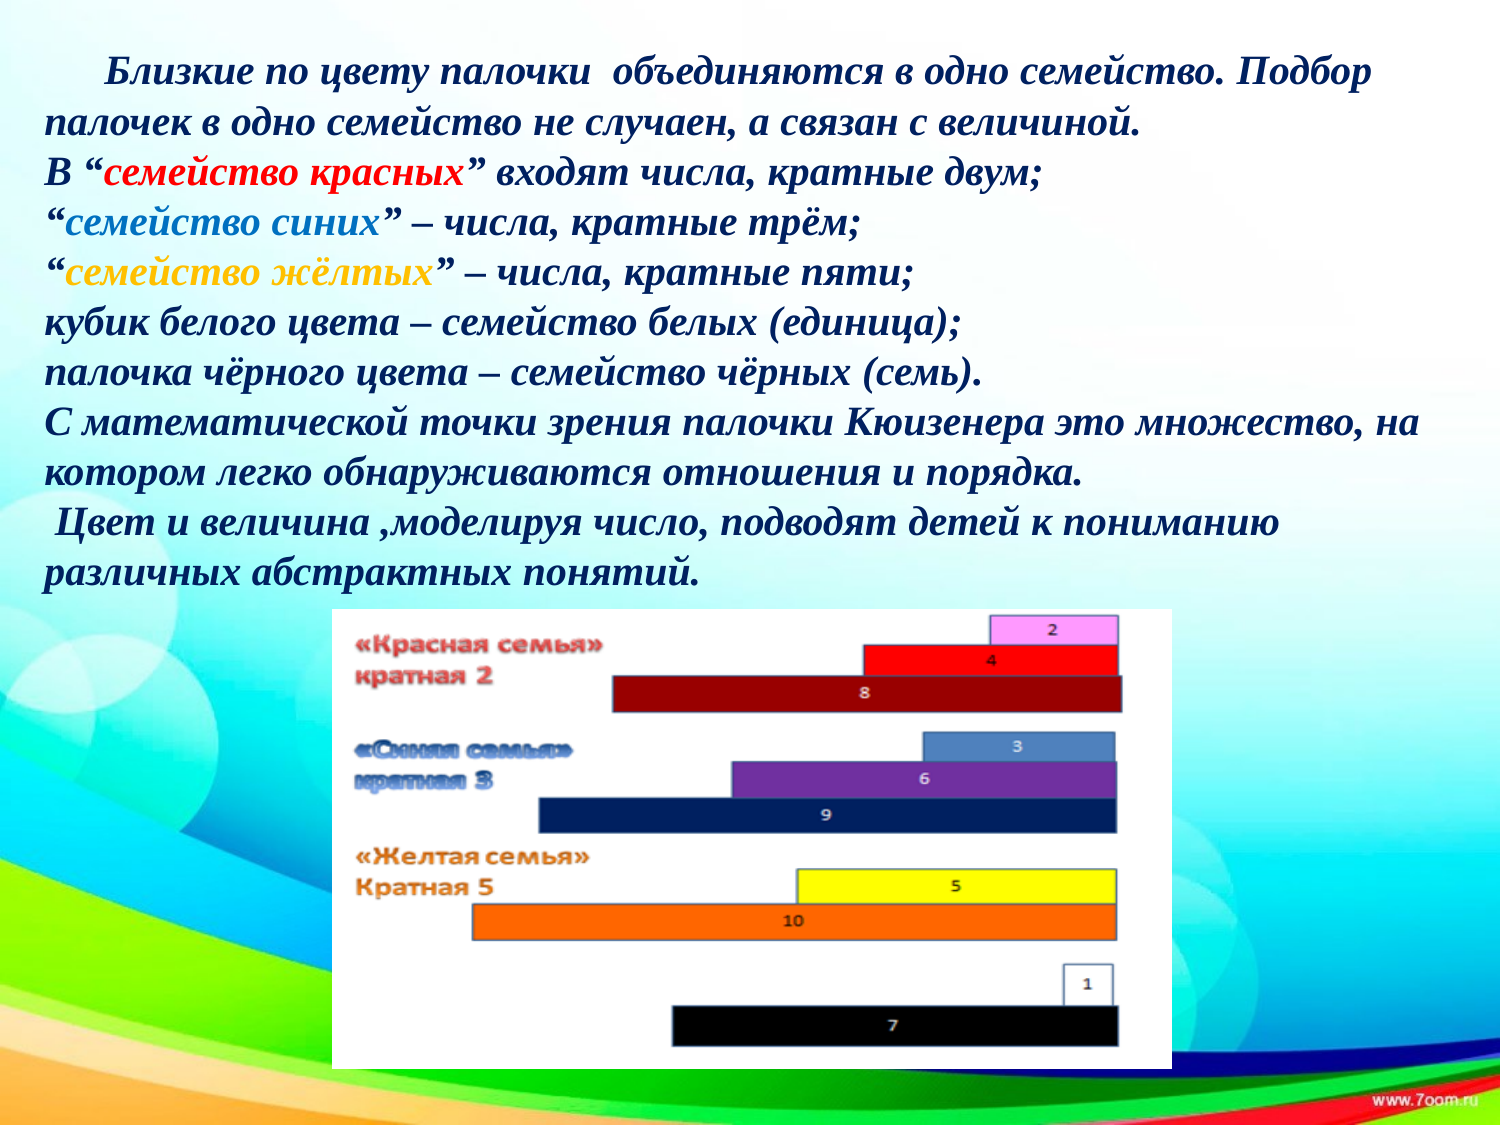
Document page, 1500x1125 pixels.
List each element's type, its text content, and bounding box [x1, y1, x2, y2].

list Близкие по цвету палочки объединяются в одно семейство. Подбор палочек в одно семейство не случаен, а связан с величиной. В “семейство красных” входят числа, кратные двум; “семейство синих” – числа, кратные трём; “семейство жёлтых” – числа, кратные пяти; кубик белого цвета – семейство белых (единица); палочка чёрного цвета – семейство чёрных (семь). С математической точки зрения палочки Кюизенера это множество, на котором легко обнаруживаются отношения и порядка. Цвет и величина ,моделируя число, подводят детей к пониманию различных абстрактных понятий. [29, 30, 1455, 622]
picture [0, 0, 1500, 1125]
